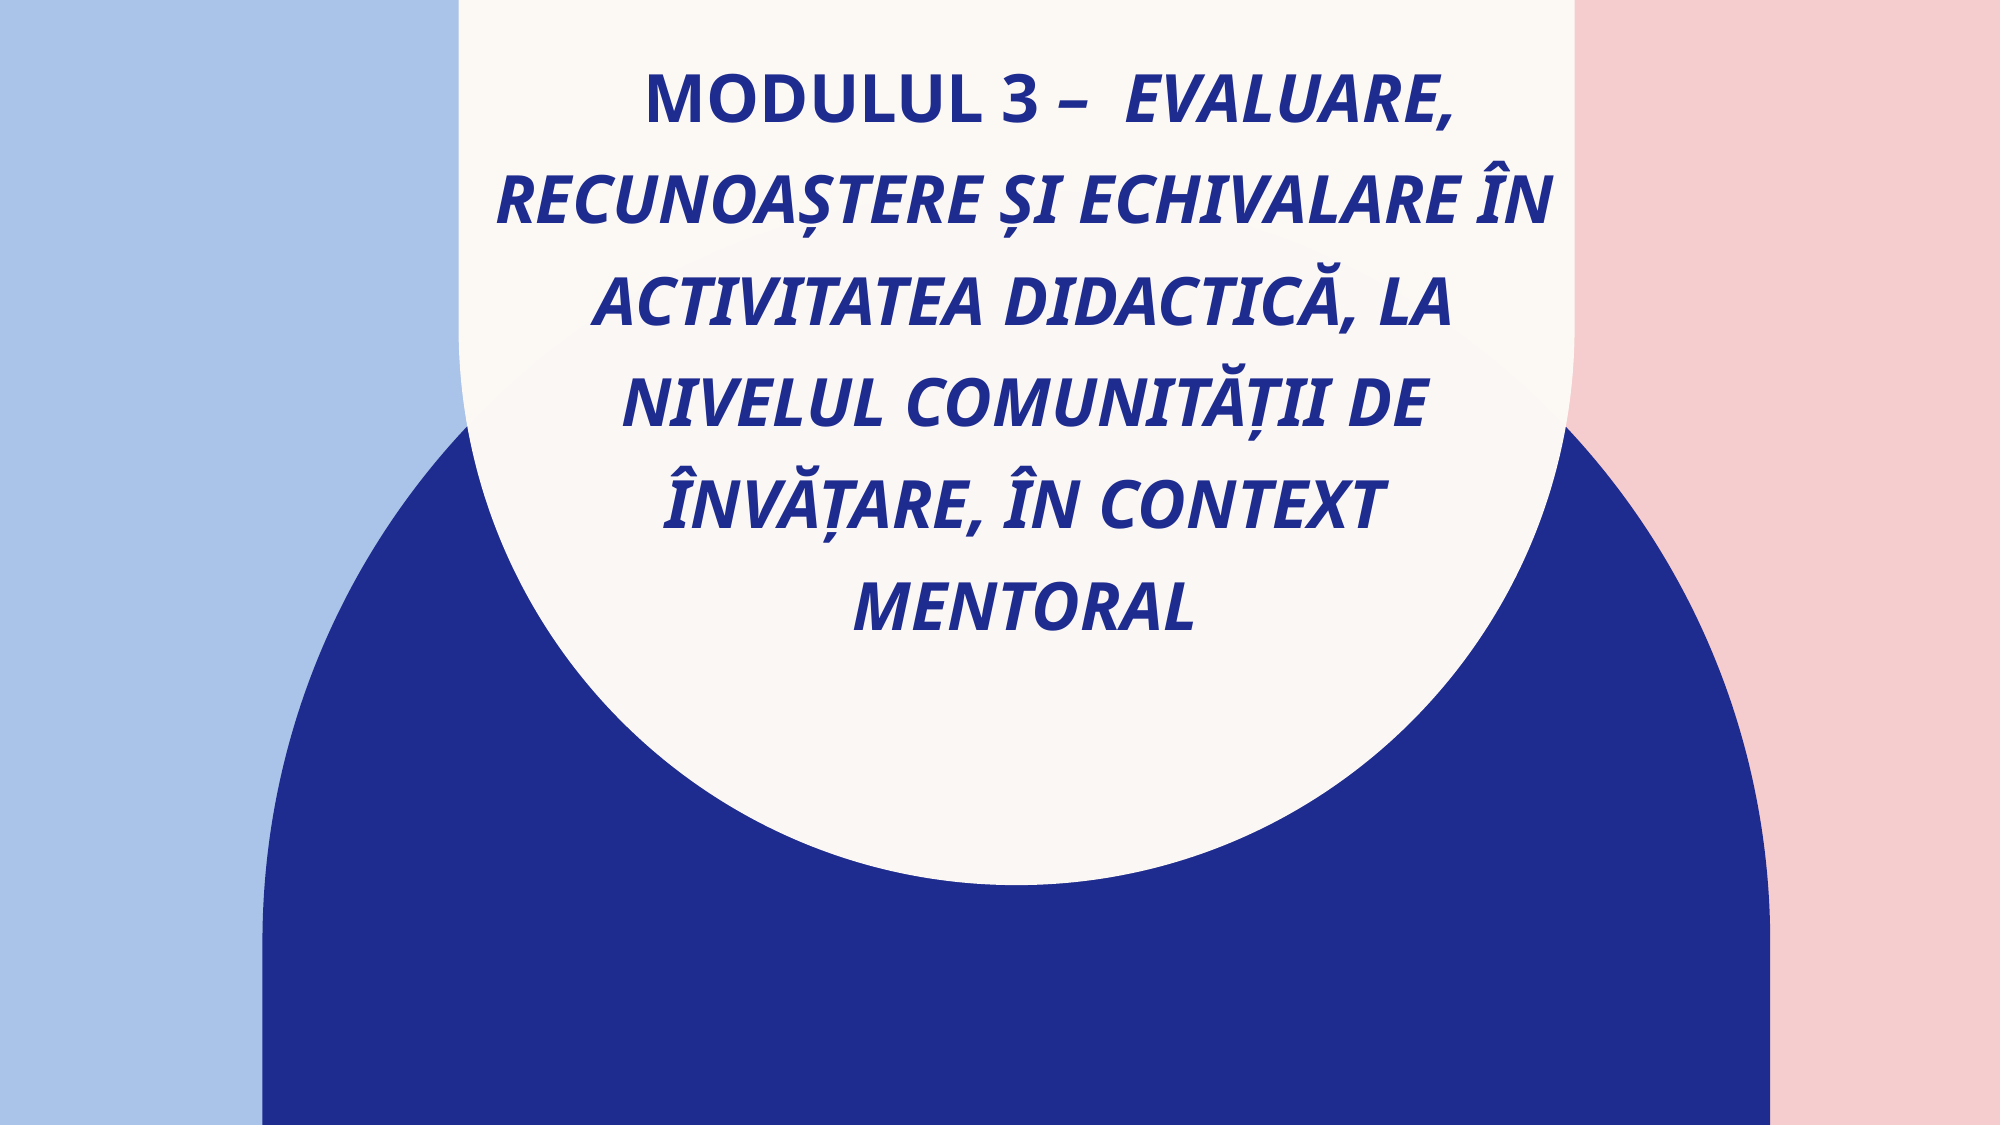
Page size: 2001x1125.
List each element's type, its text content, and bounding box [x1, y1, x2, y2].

title Modulul 3 – Evaluare, recunoaștere și echivalare în activitatea didactică, la nivelul comunității de învățare, în context mentoral [475, 33, 1575, 279]
